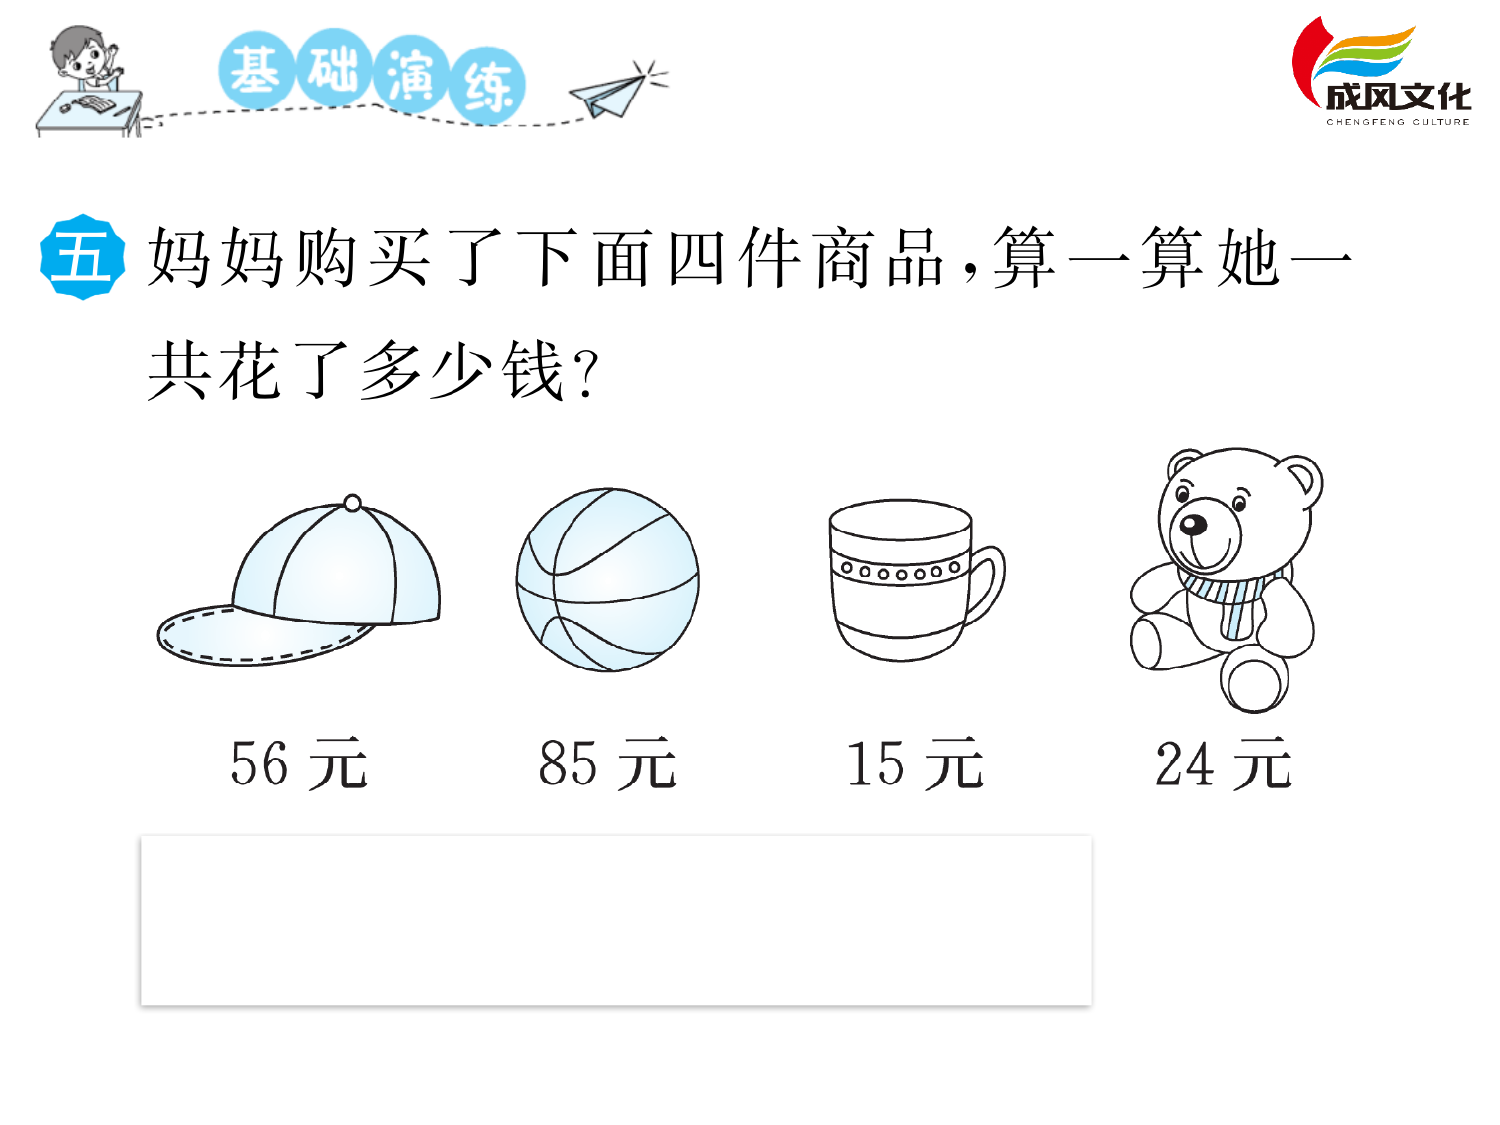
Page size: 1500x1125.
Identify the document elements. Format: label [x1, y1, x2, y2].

picture [29, 10, 680, 149]
picture [1281, 0, 1489, 136]
picture [35, 176, 1409, 1123]
